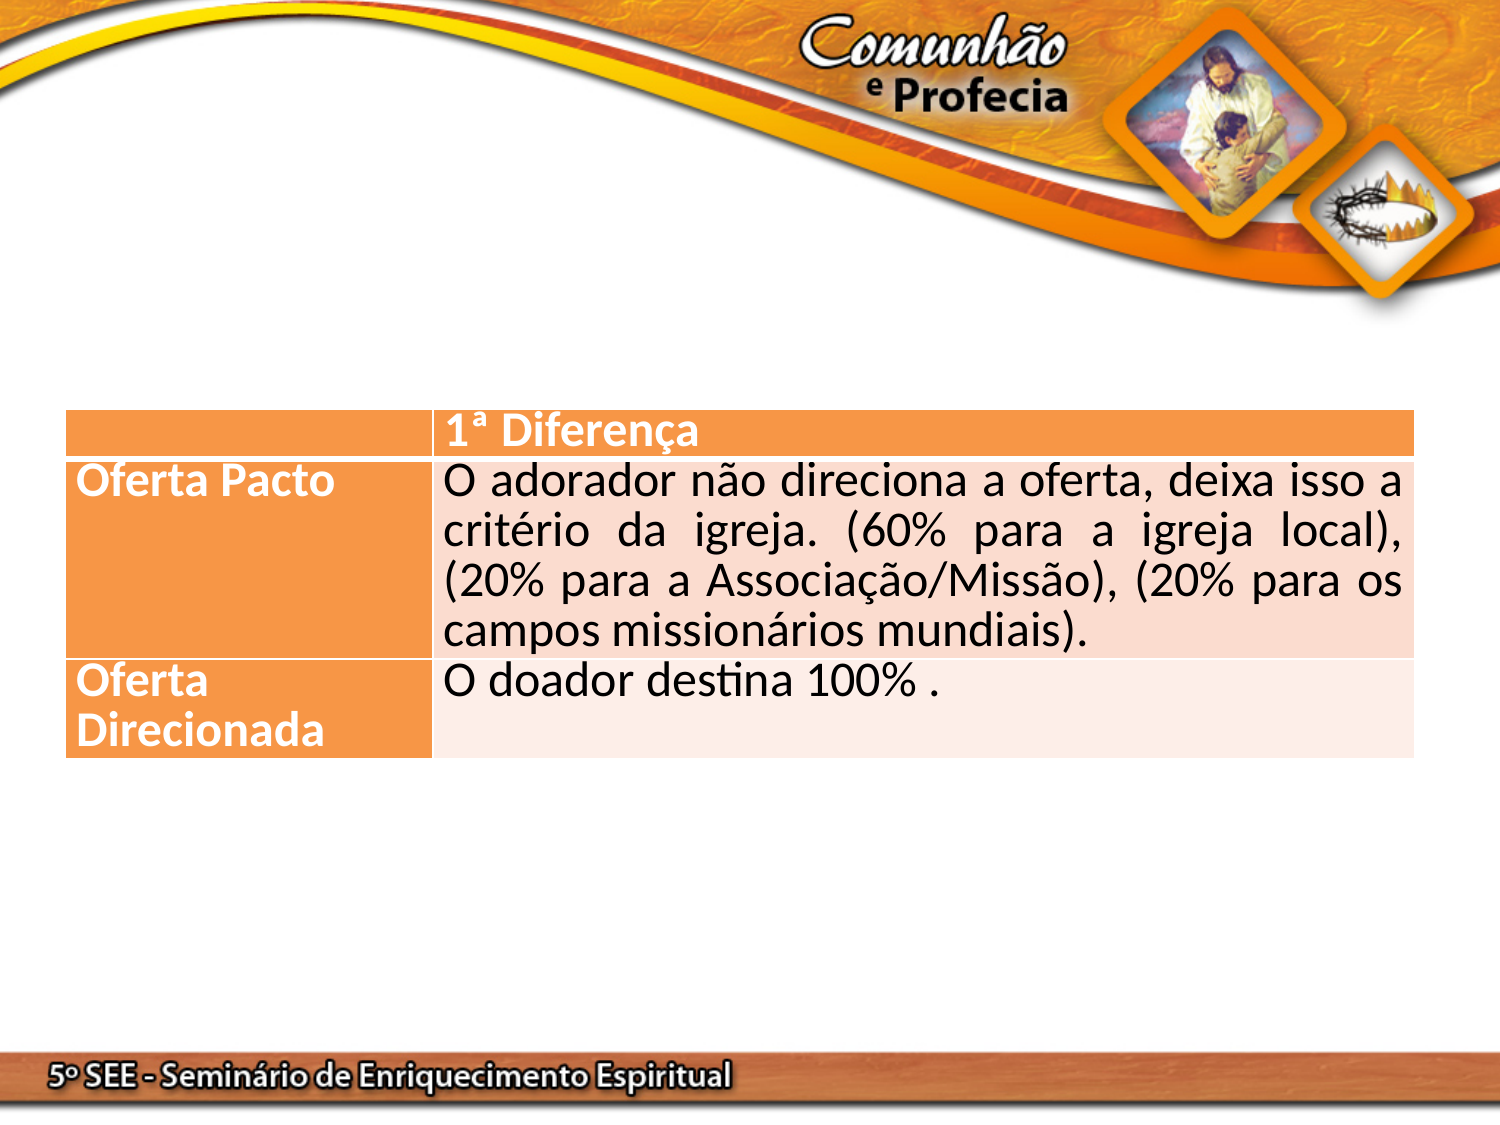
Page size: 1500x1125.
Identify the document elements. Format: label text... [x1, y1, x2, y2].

picture [0, 0, 1500, 1125]
table_cell Oferta Pacto [66, 462, 432, 658]
table_cell Oferta Direcionada [66, 660, 432, 758]
table_cell O doador destina 100% . [434, 660, 1414, 758]
table_cell O adorador não direciona a oferta, deixa isso a critério da igreja. (60% para a igreja local), (20% para a Associação/Missão), (20% para os campos missionários mundiais). [434, 462, 1414, 658]
table_header 1ª Diferença [434, 410, 1414, 456]
table_header [66, 410, 432, 456]
